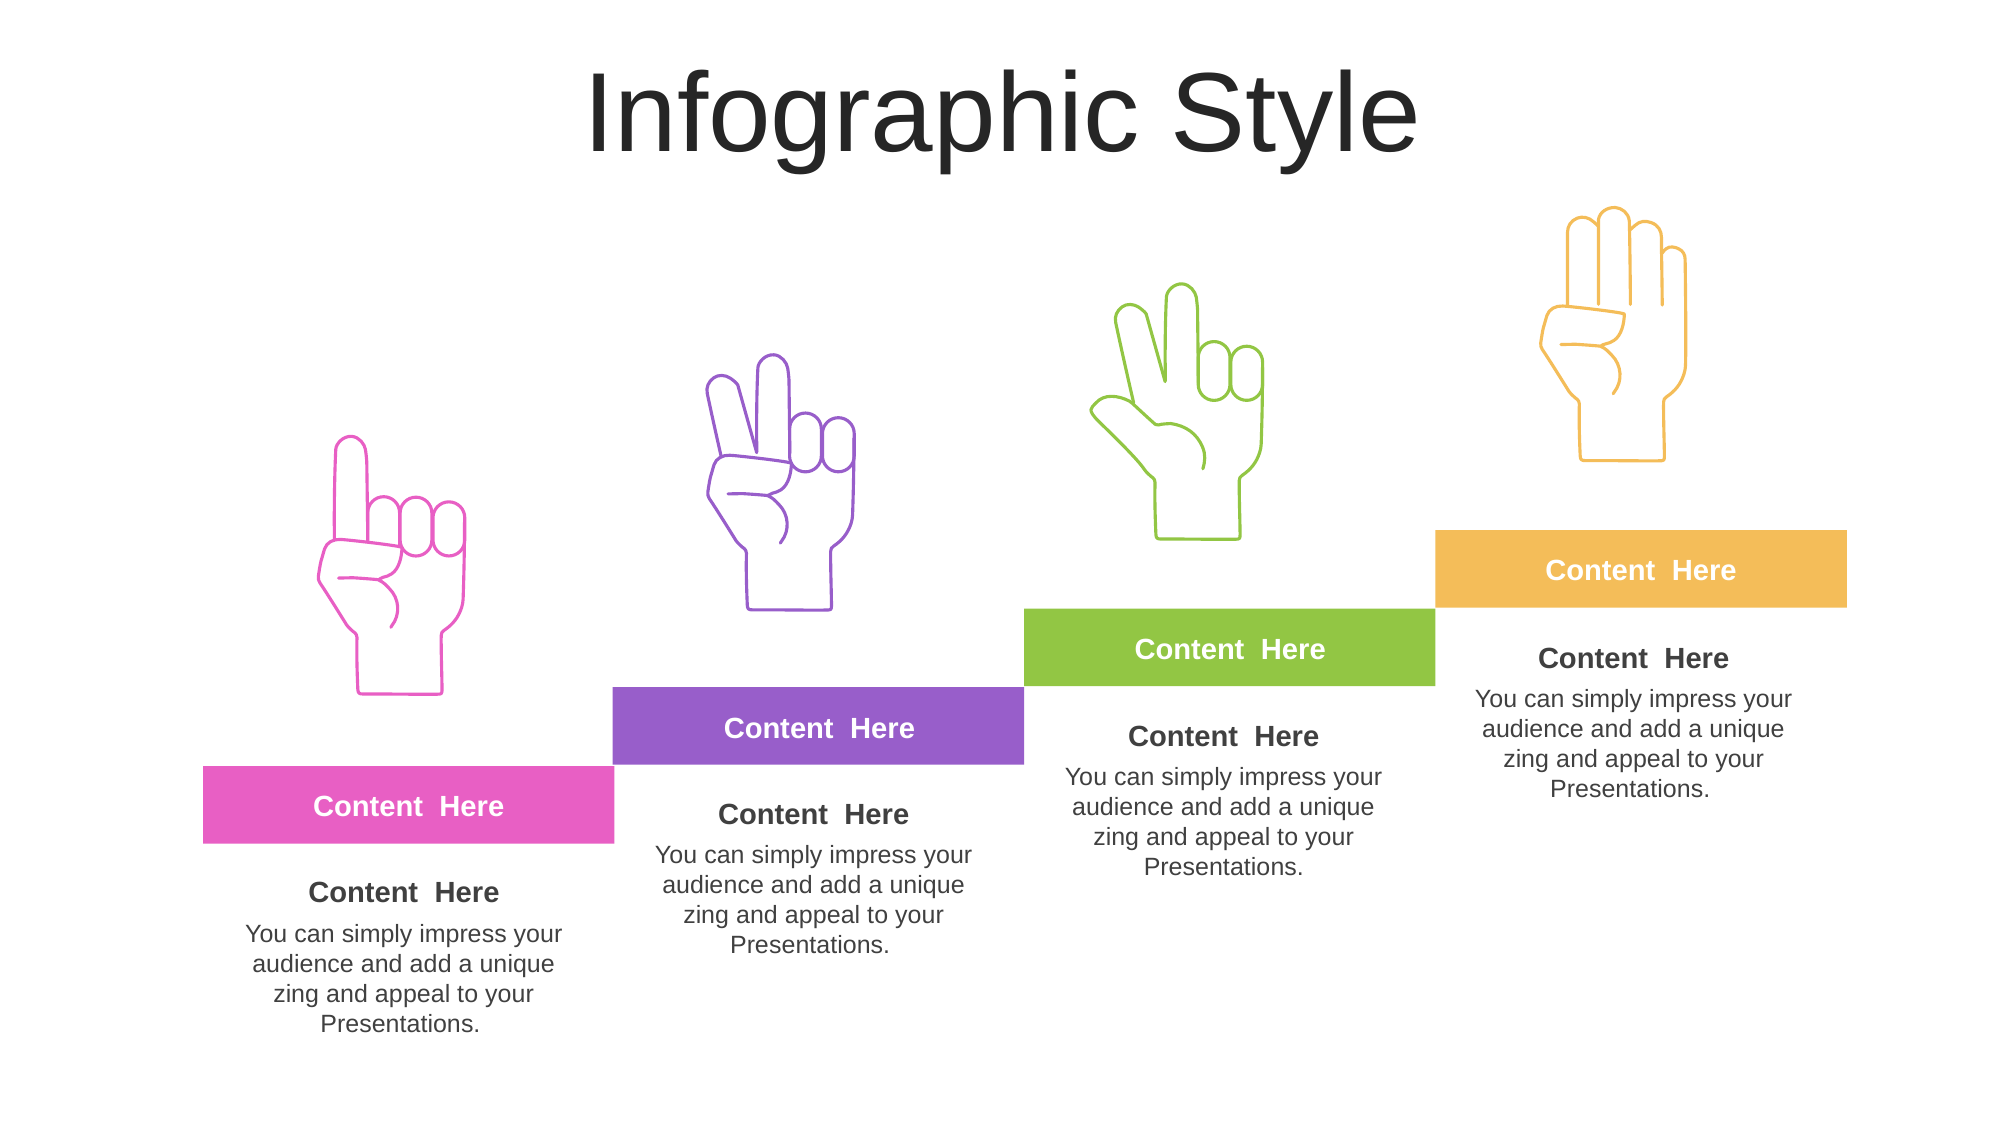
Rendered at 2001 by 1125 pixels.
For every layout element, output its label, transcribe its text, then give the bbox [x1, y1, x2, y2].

text_box Content Here [708, 701, 931, 752]
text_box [1089, 282, 1304, 541]
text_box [1050, 709, 1412, 890]
list Infographic Style [53, 55, 1952, 175]
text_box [1460, 631, 1822, 812]
text_box [202, 765, 615, 845]
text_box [290, 429, 466, 695]
text_box Content Here [1530, 543, 1752, 594]
text_box [1023, 608, 1436, 687]
text_box [612, 686, 1025, 766]
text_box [231, 865, 592, 1047]
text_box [705, 353, 855, 611]
text_box [1434, 529, 1848, 609]
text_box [1513, 204, 1689, 463]
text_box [641, 787, 1002, 969]
text_box Content Here [1119, 622, 1342, 673]
text_box Content Here [298, 780, 520, 830]
